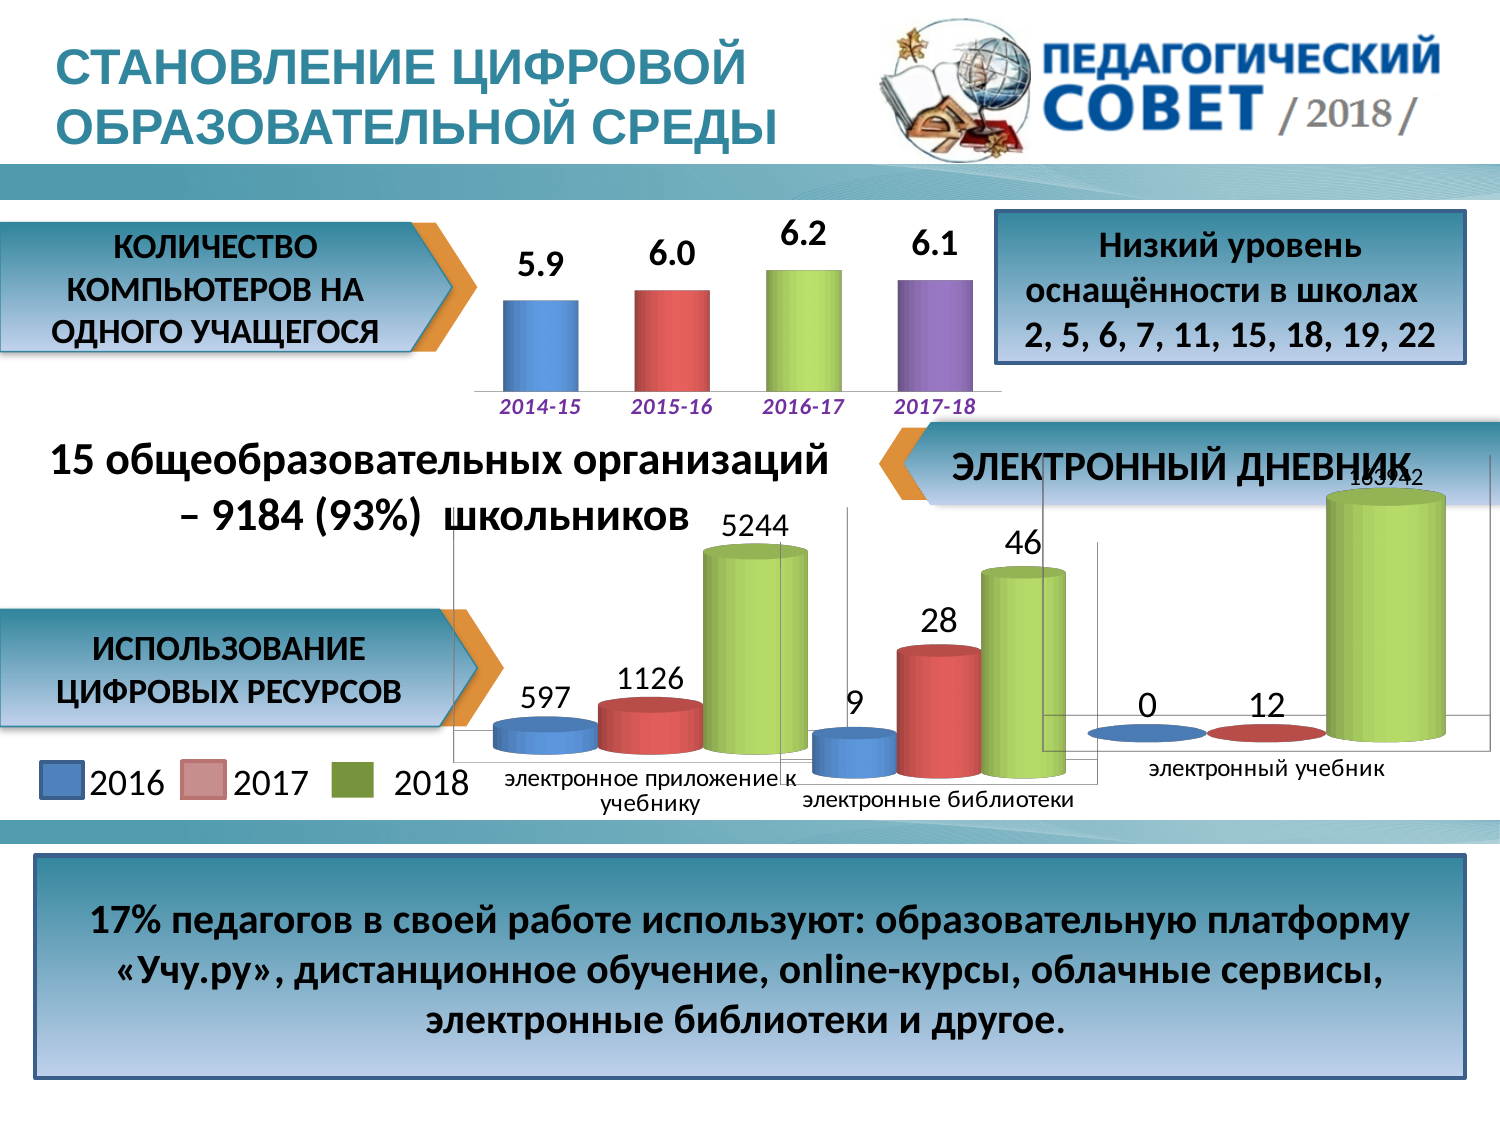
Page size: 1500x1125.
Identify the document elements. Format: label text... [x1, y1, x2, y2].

text_box [39, 760, 85, 800]
text_box Становление цифровой образовательной среды [40, 27, 838, 162]
chart [445, 447, 1500, 827]
text_box 17% педагогов в своей работе используют: образовательную платформу «Учу.ру», дистанционное обучение, оnline-курсы, облачные сервисы, электронные библиотеки и другое. [33, 853, 1467, 1080]
text_box [329, 760, 376, 800]
picture [0, 12, 1500, 200]
text_box Низкий уровень оснащённости в школах 2, 5, 6, 7, 11, 15, 18, 19, 22 [1017, 209, 1467, 365]
text_box 15 общеобразовательных организаций – 9184 (93%) школьников [23, 421, 856, 547]
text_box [0, 609, 440, 727]
chart [462, 184, 1014, 426]
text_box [0, 222, 457, 352]
picture [0, 820, 1500, 844]
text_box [878, 421, 1500, 506]
picture [179, 759, 227, 801]
text_box 2016 2017 2018 [21, 738, 440, 818]
